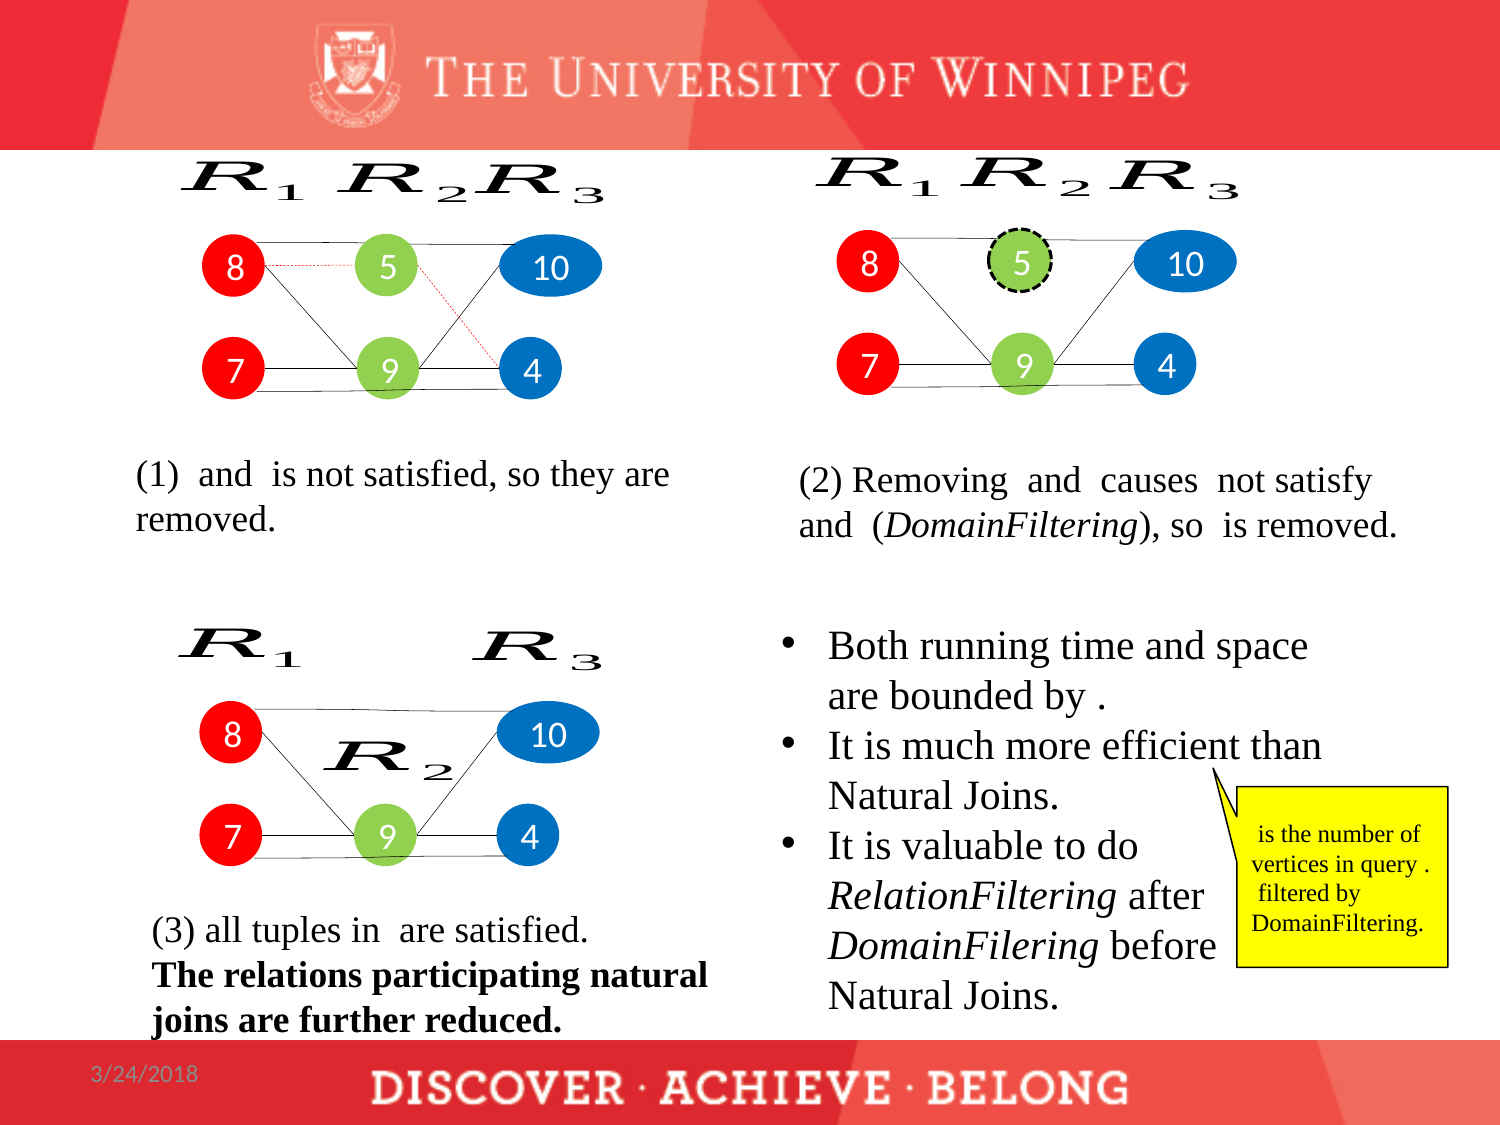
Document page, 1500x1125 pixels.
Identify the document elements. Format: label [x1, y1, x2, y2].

text_box [809, 151, 1240, 396]
text_box [172, 623, 603, 867]
text_box [174, 156, 605, 400]
text_box [0, 0, 1500, 1125]
